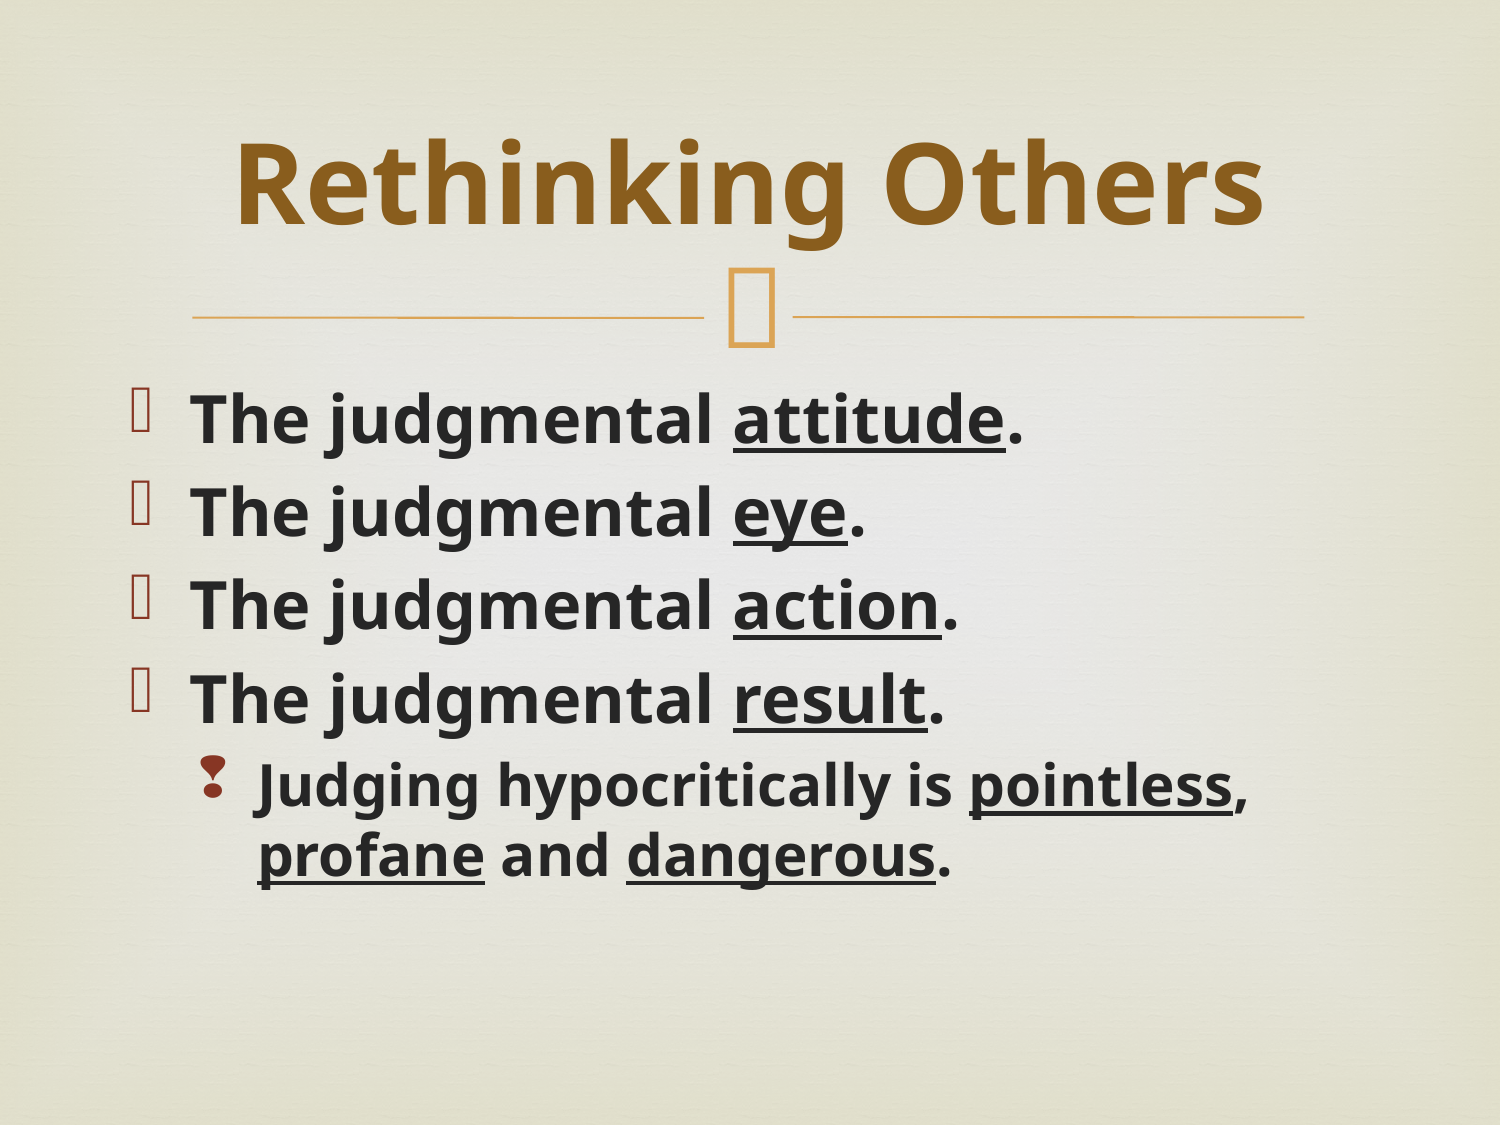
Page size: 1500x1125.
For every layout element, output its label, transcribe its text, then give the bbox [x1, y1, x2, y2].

list The judgmental attitude. The judgmental eye. The judgmental action. The judgmental result. Judging hypocritically is pointless, profane and dangerous. [114, 368, 1386, 1005]
title Rethinking Others [112, 93, 1386, 267]
